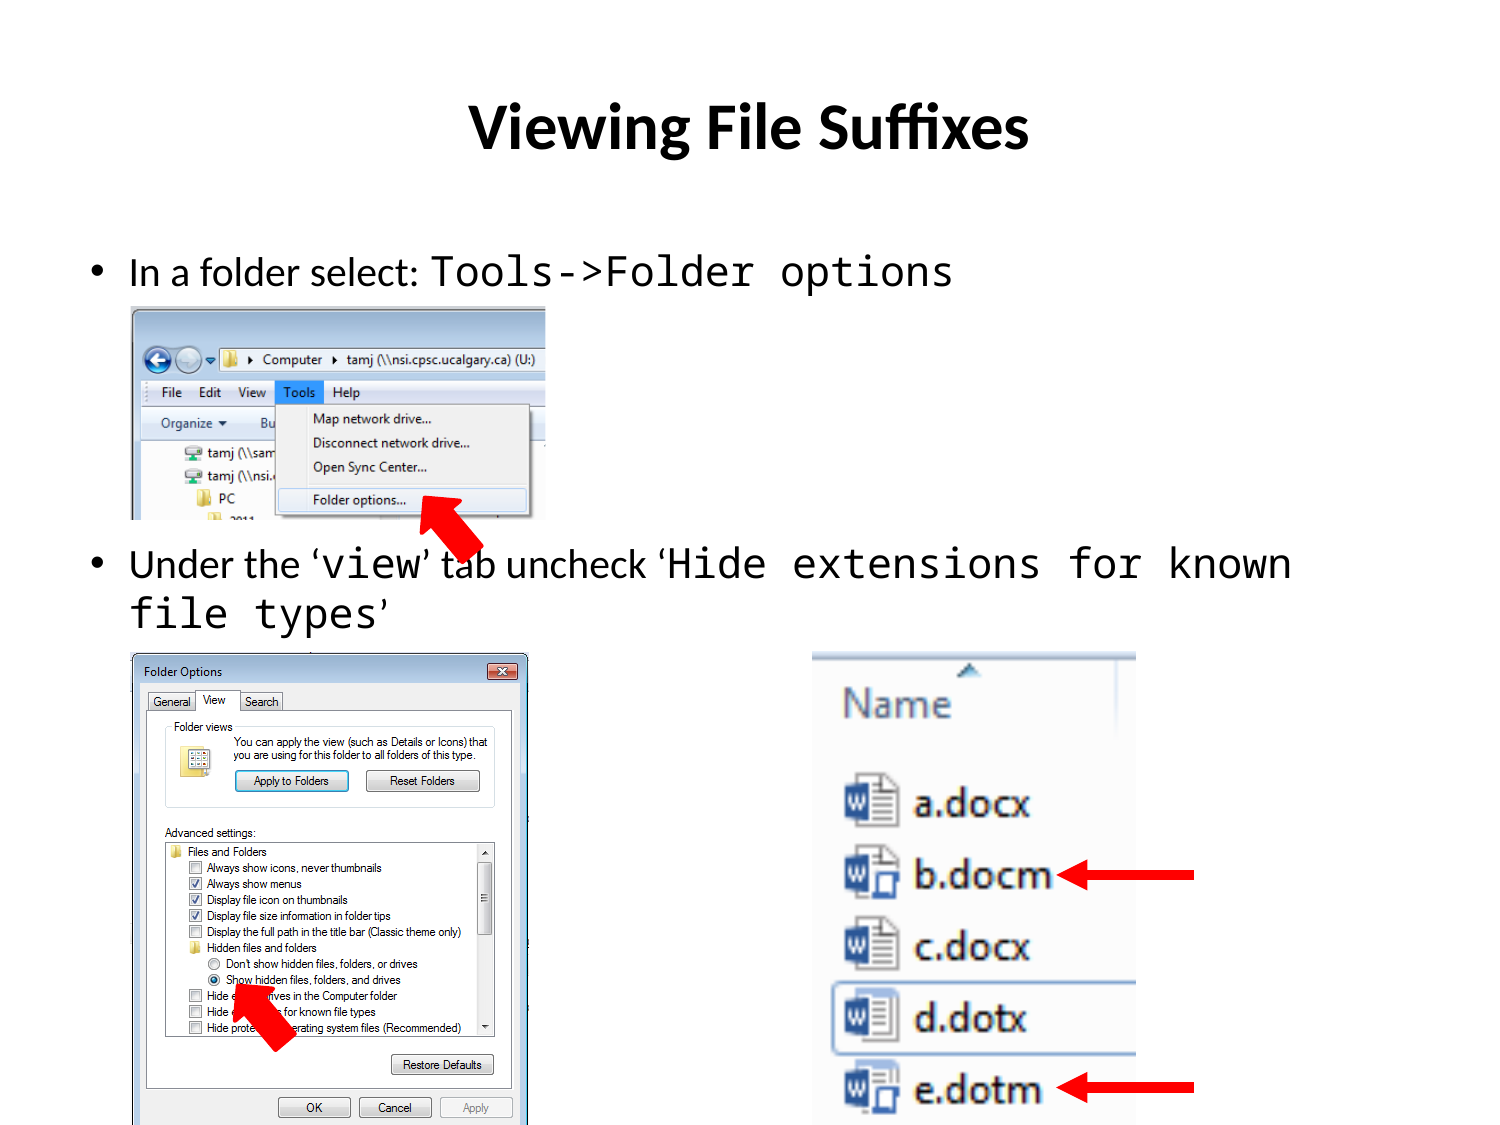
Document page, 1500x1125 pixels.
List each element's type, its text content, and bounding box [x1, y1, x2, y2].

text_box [130, 306, 546, 563]
picture [812, 651, 1137, 1125]
picture [130, 652, 529, 1125]
title Viewing File Suffixes [75, 45, 1425, 200]
list In a folder select: Tools->Folder options Under the ‘view’ tab uncheck ‘Hide extensions for known file types’ [75, 237, 1425, 1063]
